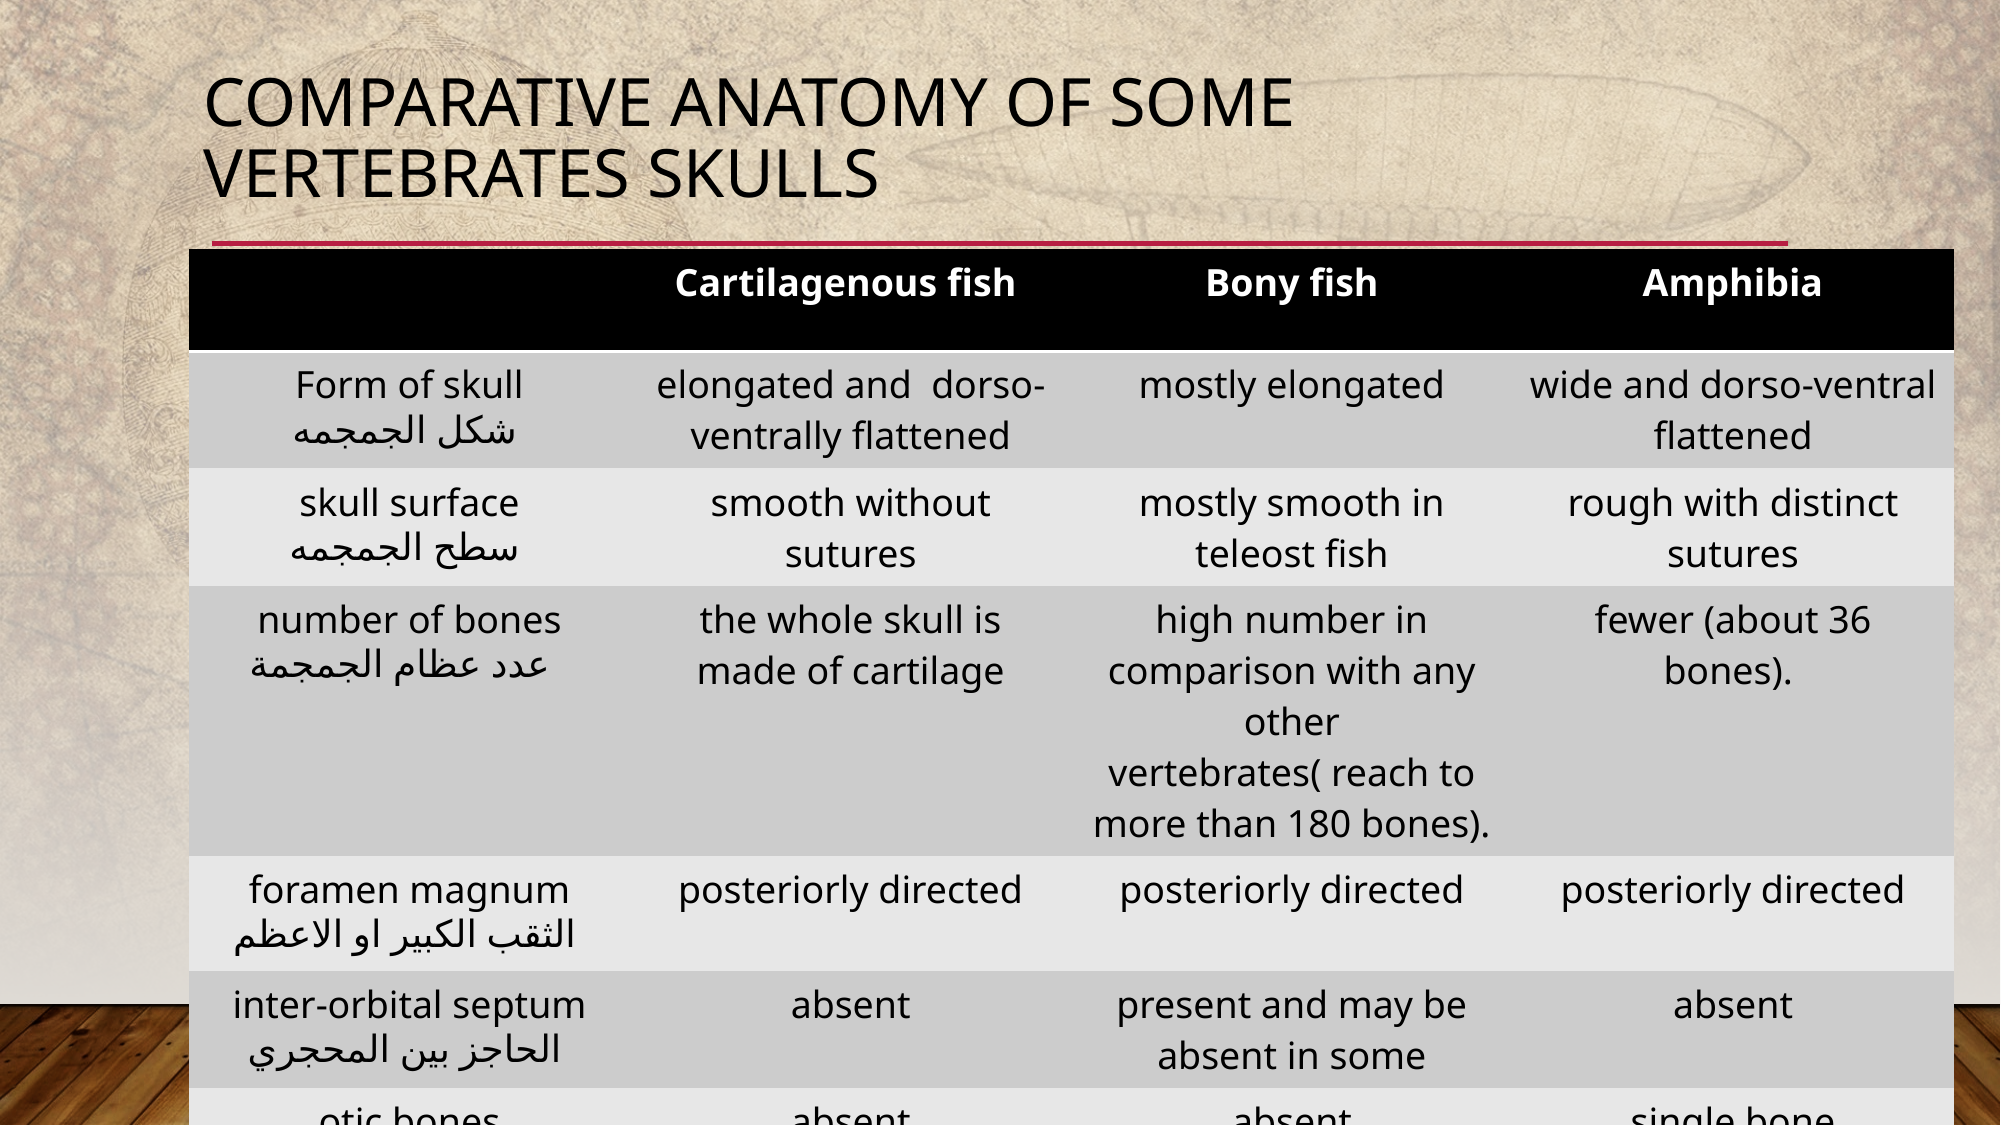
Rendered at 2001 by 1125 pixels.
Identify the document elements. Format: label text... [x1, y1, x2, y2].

table_cell inter-orbital septum الحاجز بين المحجري [189, 971, 630, 1088]
table_cell foramen magnum الثقب الكبير او الاعظم [189, 856, 630, 971]
table_cell single bone [1513, 1088, 1954, 1125]
table_cell number of bones عدد عظام الجمجمة [189, 586, 630, 856]
table_header [189, 249, 630, 350]
table_cell elongated and dorso-ventrally flattened [630, 353, 1071, 468]
table_cell absent [1071, 1088, 1513, 1125]
table_cell rough with distinct sutures [1513, 468, 1954, 586]
table_cell posteriorly directed [1071, 856, 1513, 971]
table_cell mostly smooth in teleost fish [1071, 468, 1513, 586]
table_header Bony fish [1071, 249, 1513, 350]
table_header Amphibia [1513, 249, 1954, 350]
table_cell present and may be absent in some [1071, 971, 1513, 1088]
table_cell high number in comparison with any other vertebrates( reach to more than 180 bones). [1071, 586, 1513, 856]
picture [0, 1004, 189, 1125]
table_cell Form of skull شكل الجمجمه [189, 353, 630, 468]
title COMPARATIVE ANATOMY OF some VERTEBRATES Skulls [188, 61, 1765, 234]
table_cell fewer (about 36 bones). [1513, 586, 1954, 856]
table_cell the whole skull is made of cartilage [630, 586, 1071, 856]
picture [1954, 1004, 2000, 1125]
table_cell absent [630, 971, 1071, 1088]
table_header Cartilagenous fish [630, 249, 1071, 350]
table_cell posteriorly directed [630, 856, 1071, 971]
table_cell wide and dorso-ventral flattened [1513, 353, 1954, 468]
table_cell absent [1513, 971, 1954, 1088]
table_cell mostly elongated [1071, 353, 1513, 468]
table_cell skull surface سطح الجمجمه [189, 468, 630, 586]
table_cell absent [630, 1088, 1071, 1125]
table_cell posteriorly directed [1513, 856, 1954, 971]
table_cell smooth without sutures [630, 468, 1071, 586]
table_cell otic bones العظام السمعيه [189, 1088, 630, 1125]
